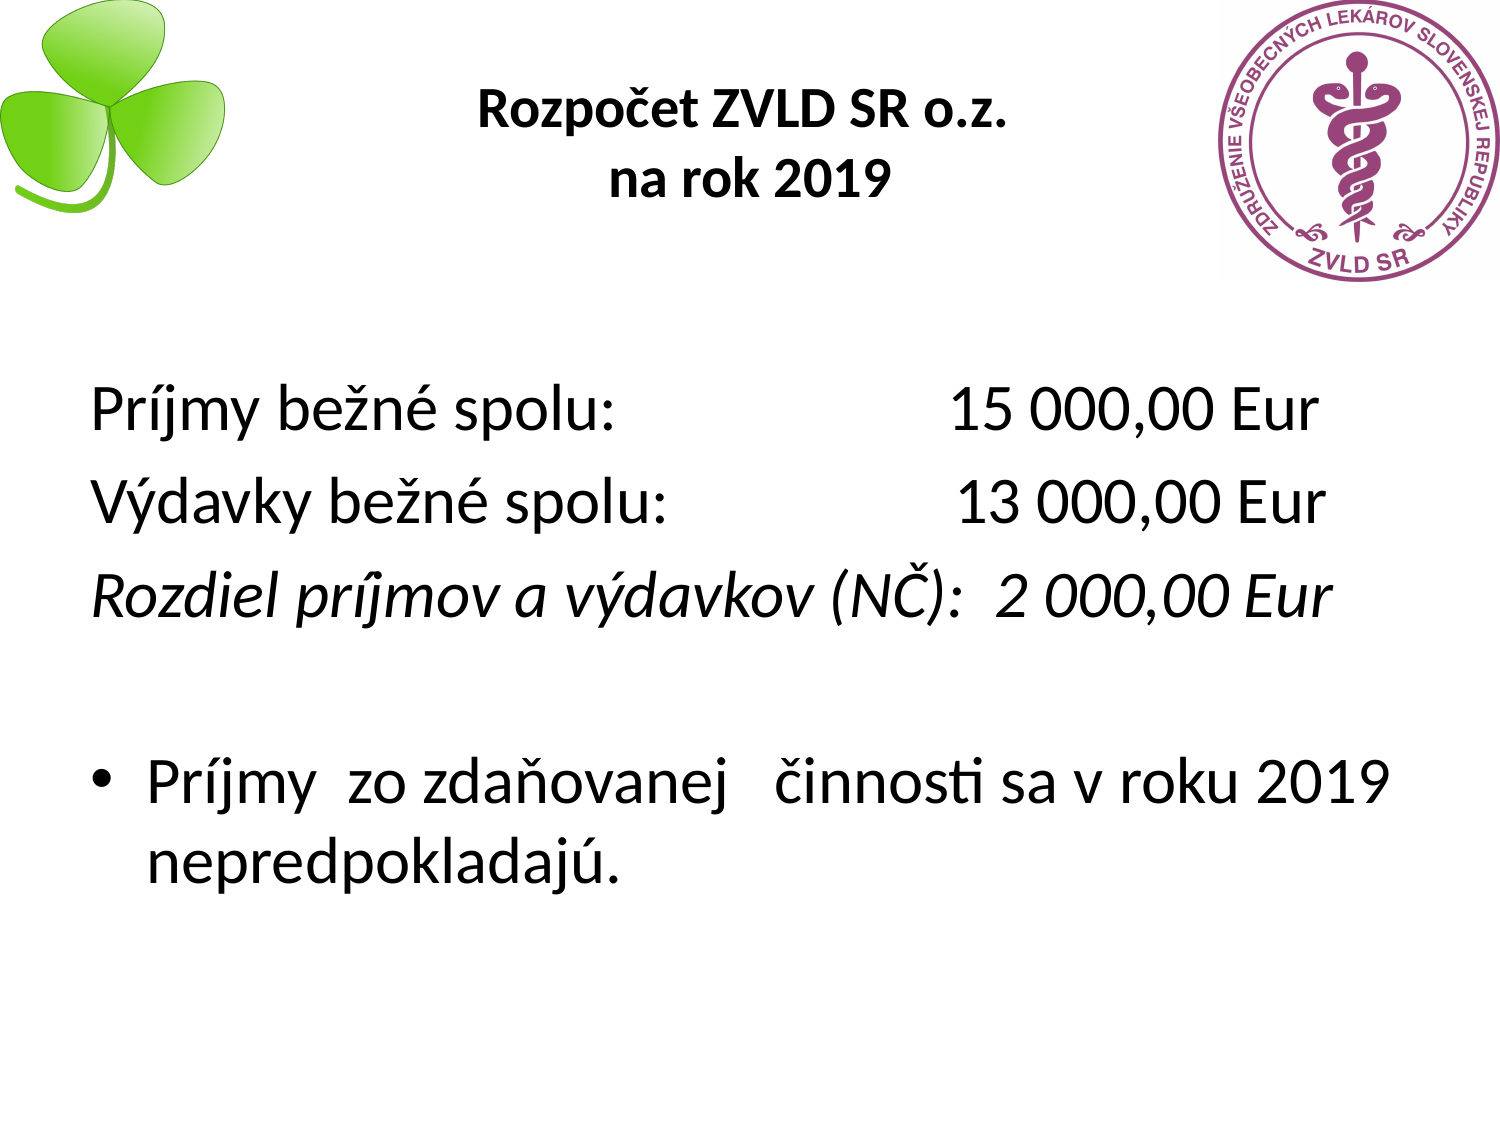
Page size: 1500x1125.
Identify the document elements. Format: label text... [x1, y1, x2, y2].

picture [0, 0, 226, 214]
title Rozpočet ZVLD SR o.z. na rok 2019 [75, 45, 1212, 233]
picture [1217, 0, 1500, 282]
list Príjmy bežné spolu: 15 000,00 Eur Výdavky bežné spolu: 13 000,00 Eur Rozdiel príjmov a výdavkov (NČ): 2 000,00 Eur Príjmy zo zdaňovanej činnosti sa v roku 2019 nepredpokladajú. [75, 262, 1425, 1005]
